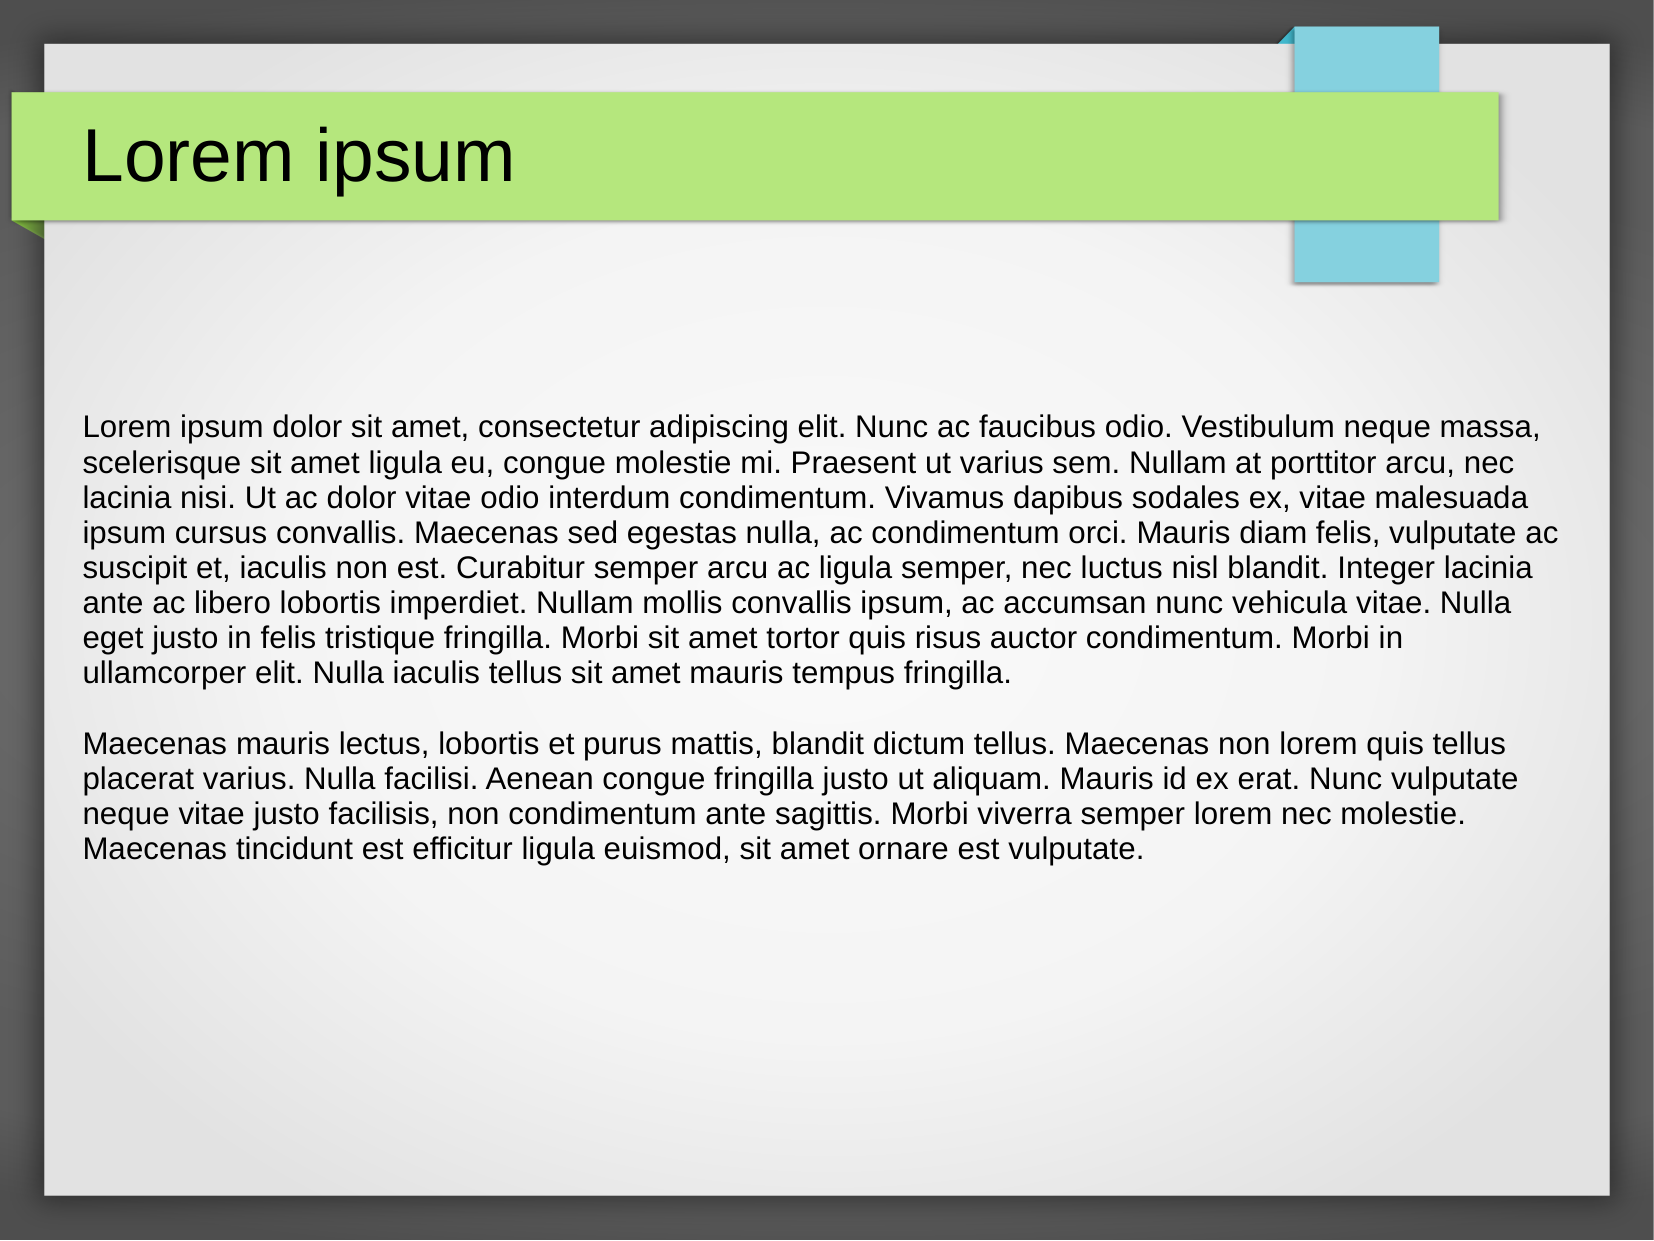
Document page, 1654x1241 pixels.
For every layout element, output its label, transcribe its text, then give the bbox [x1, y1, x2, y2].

picture [0, 0, 1654, 1240]
subtitle Lorem ipsum dolor sit amet, consectetur adipiscing elit. Nunc ac faucibus odio. Vestibulum neque massa, scelerisque sit amet ligula eu, congue molestie mi. Praesent ut varius sem. Nullam at porttitor arcu, nec lacinia nisi. Ut ac dolor vitae odio interdum condimentum. Vivamus dapibus sodales ex, vitae malesuada ipsum cursus convallis. Maecenas sed egestas nulla, ac condimentum orci. Mauris diam felis, vulputate ac suscipit et, iaculis non est. Curabitur semper arcu ac ligula semper, nec luctus nisl blandit. Integer lacinia ante ac libero lobortis imperdiet. Nullam mollis convallis ipsum, ac accumsan nunc vehicula vitae. Nulla eget justo in felis tristique fringilla. Morbi sit amet tortor quis risus auctor condimentum. Morbi in ullamcorper elit. Nulla iaculis tellus sit amet mauris tempus fringilla. Maecenas mauris lectus, lobortis et purus mattis, blandit dictum tellus. Maecenas non lorem quis tellus placerat varius. Nulla facilisi. Aenean congue fringilla justo ut aliquam. Mauris id ex erat. Nunc vulputate neque vitae justo facilisis, non condimentum ante sagittis. Morbi viverra semper lorem nec molestie. Maecenas tincidunt est efficitur ligula euismod, sit amet ornare est vulputate. [82, 295, 1571, 1015]
title Lorem ipsum [82, 94, 1264, 213]
